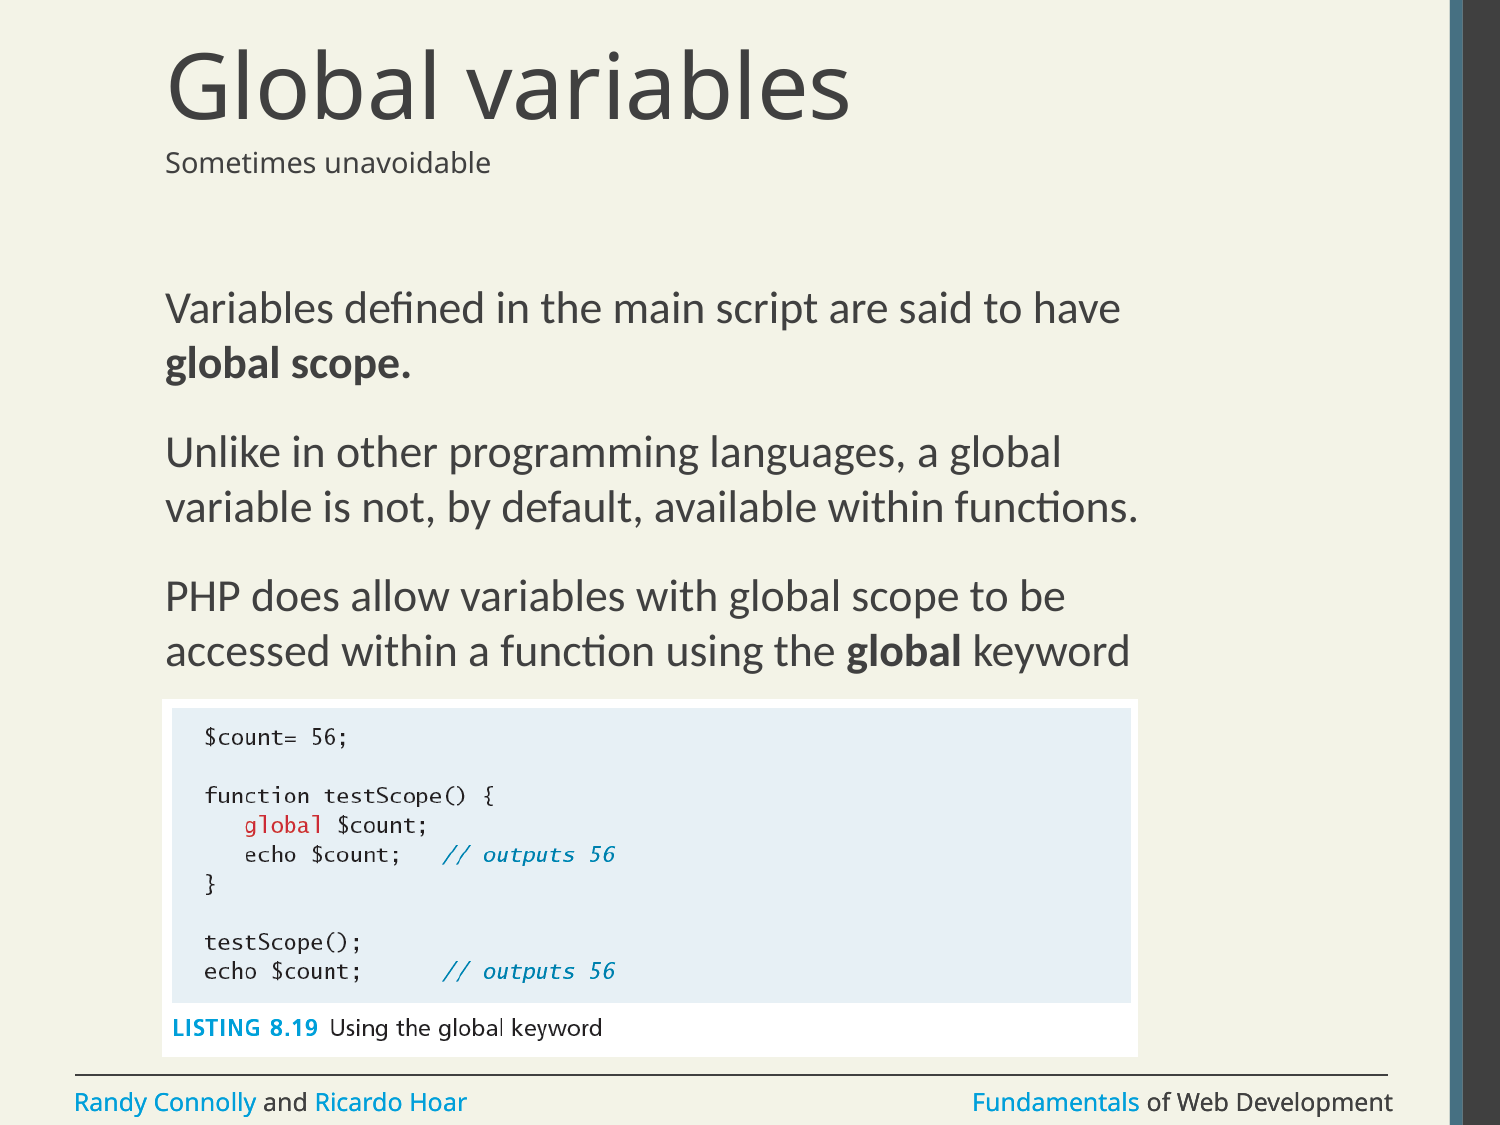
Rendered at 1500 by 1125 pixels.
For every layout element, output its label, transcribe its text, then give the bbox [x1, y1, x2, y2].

list Variables defined in the main script are said to have global scope. Unlike in other programming languages, a global variable is not, by default, available within functions. PHP does allow variables with global scope to be accessed within a function using the global keyword [150, 270, 1200, 1013]
list Sometimes unavoidable [150, 137, 1200, 188]
picture [162, 699, 1138, 1057]
title Global variables [150, 20, 1425, 188]
